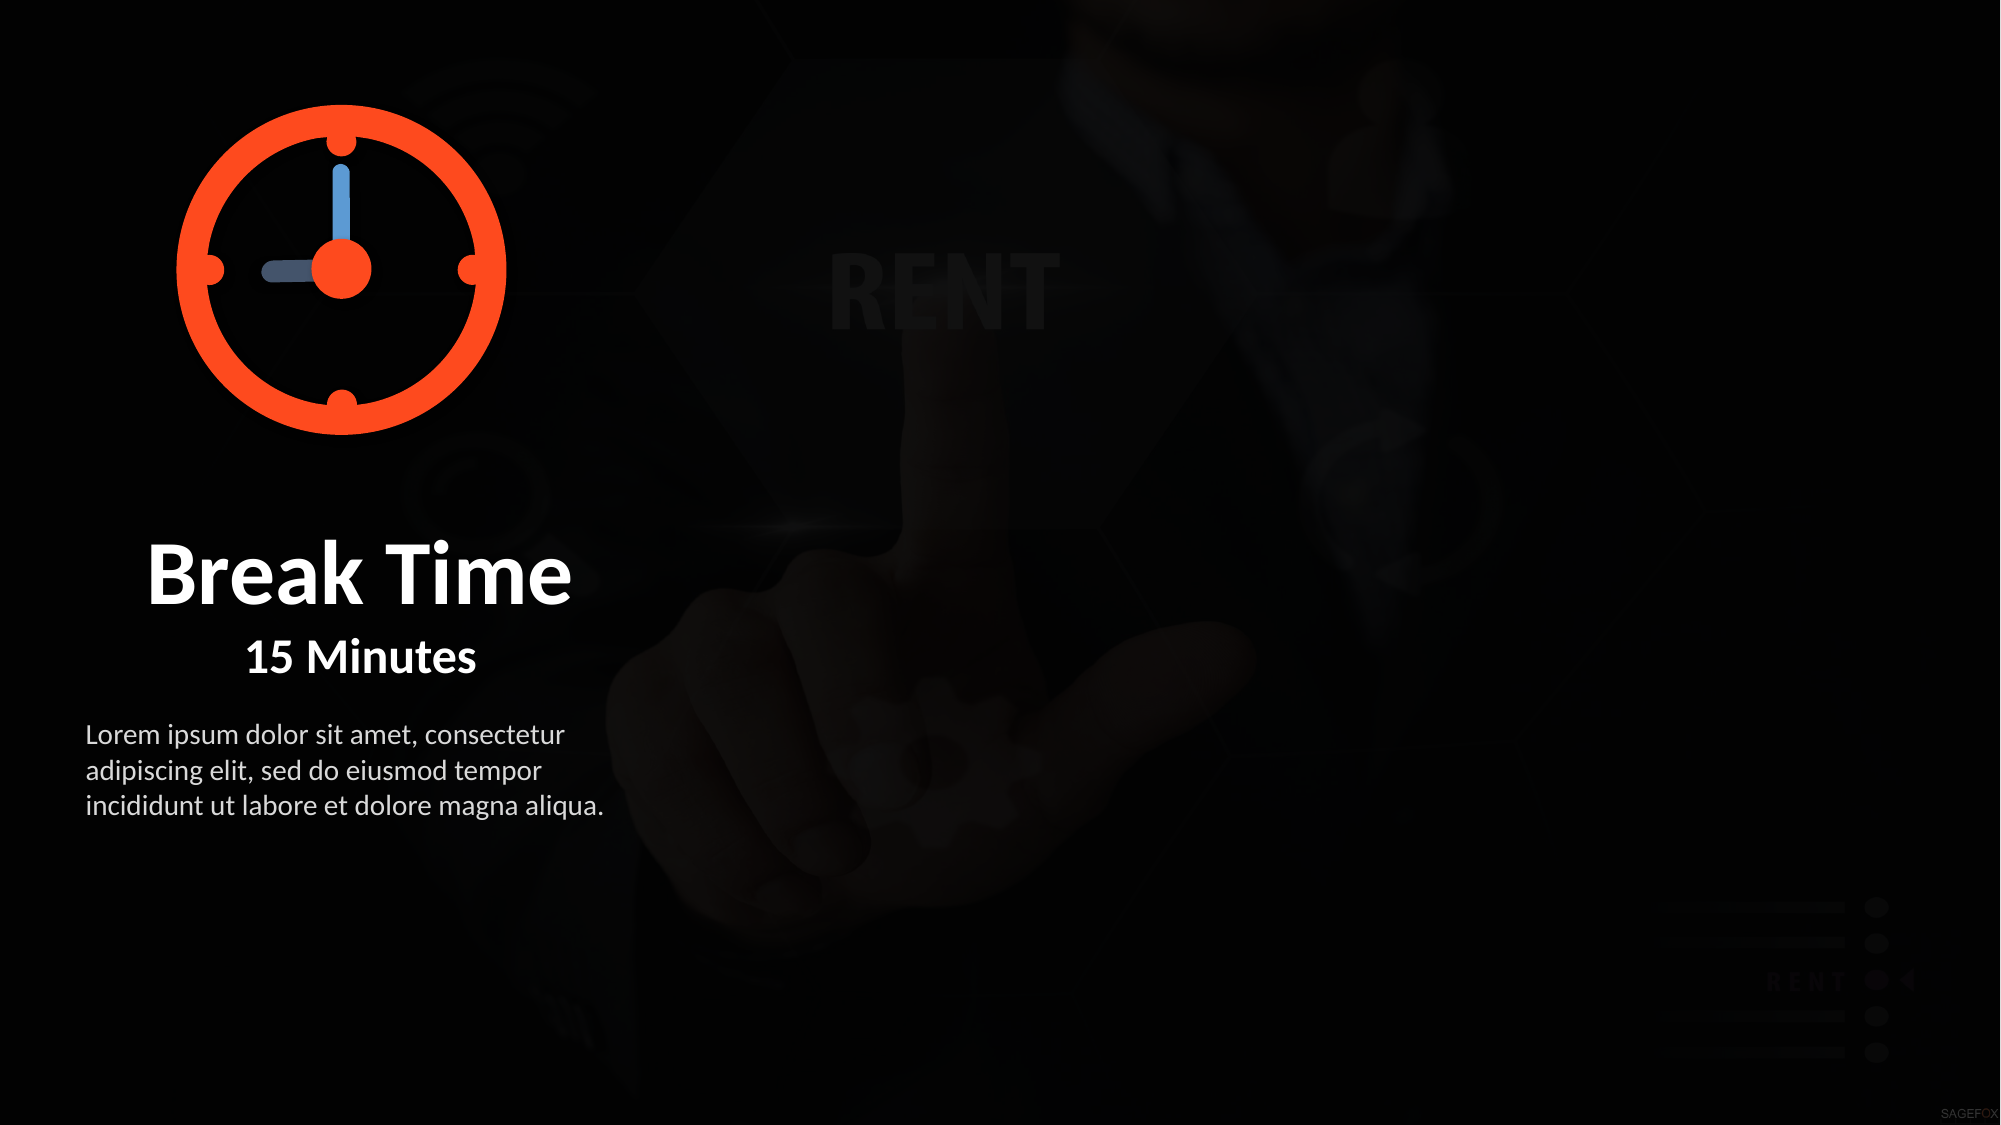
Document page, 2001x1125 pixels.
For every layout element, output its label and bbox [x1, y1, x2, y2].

text_box [70, 505, 641, 830]
text_box [175, 103, 508, 436]
text_box [0, 0, 2000, 1125]
text_box [291, 176, 379, 237]
text_box [262, 237, 431, 291]
text_box [291, 291, 379, 373]
